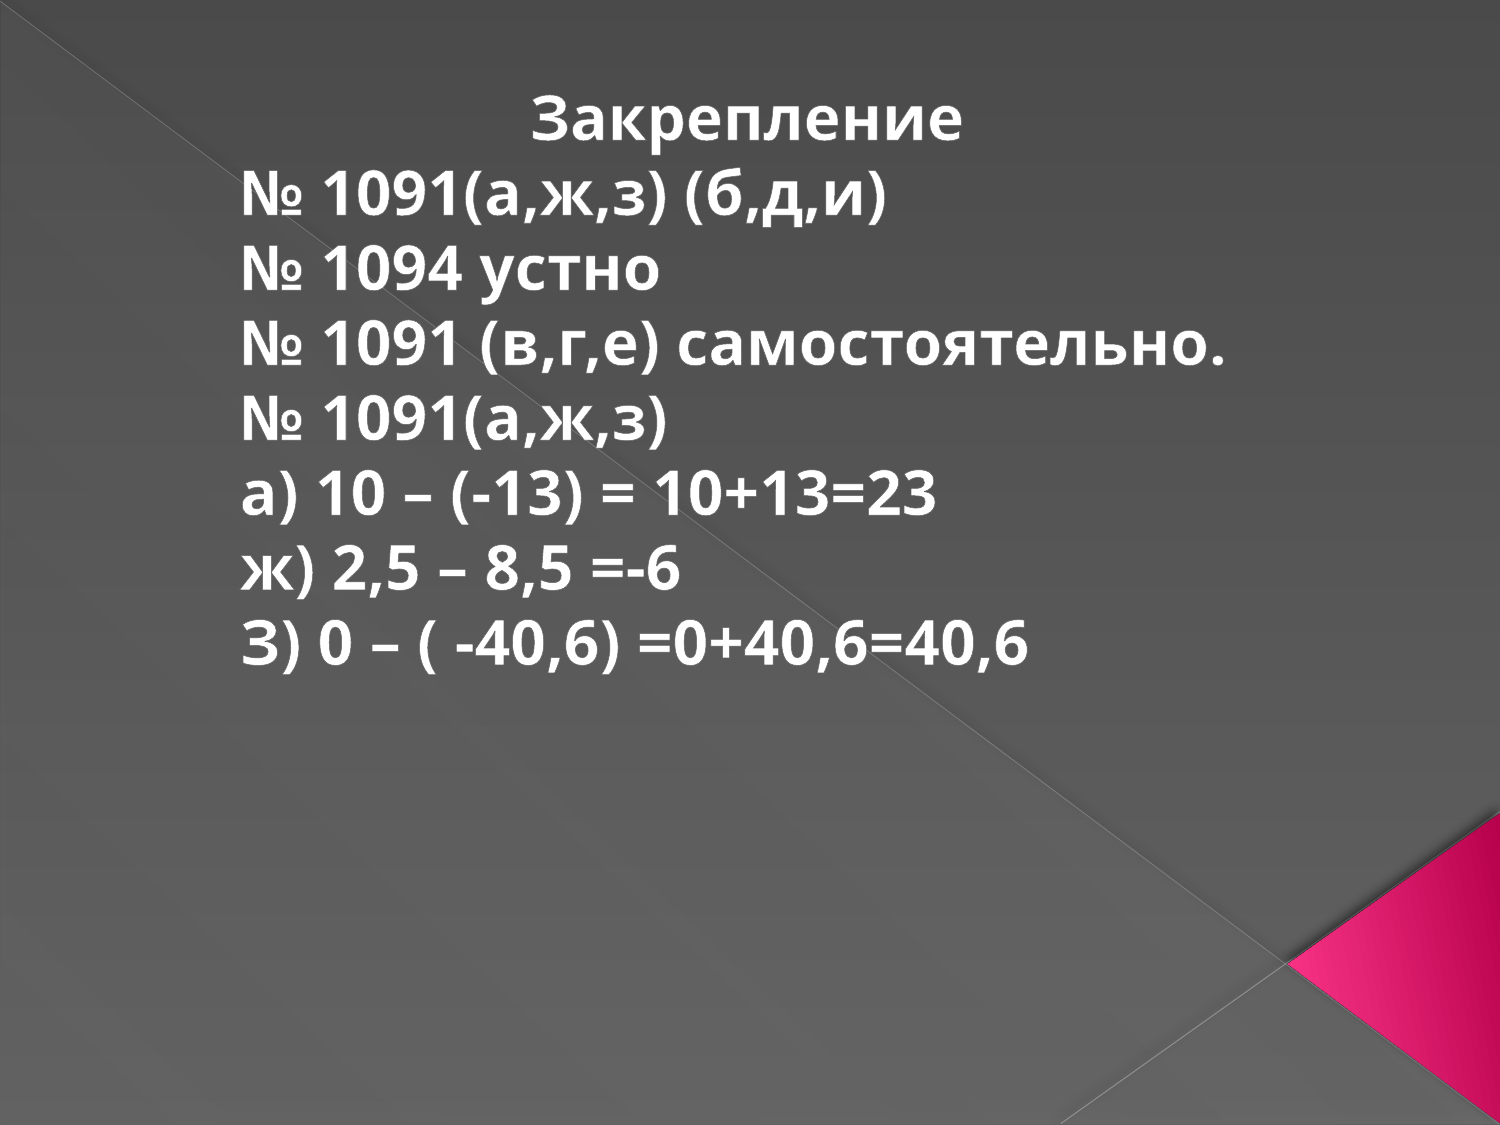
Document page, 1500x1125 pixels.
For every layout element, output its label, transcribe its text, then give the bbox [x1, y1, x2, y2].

subtitle Закрепление № 1091(а,ж,з) (б,д,и) № 1094 устно № 1091 (в,г,е) самостоятельно. № 1091(а,ж,з) а) 10 – (-13) = 10+13=23 ж) 2,5 – 8,5 =-6 З) 0 – ( -40,6) =0+40,6=40,6 [225, 70, 1275, 925]
